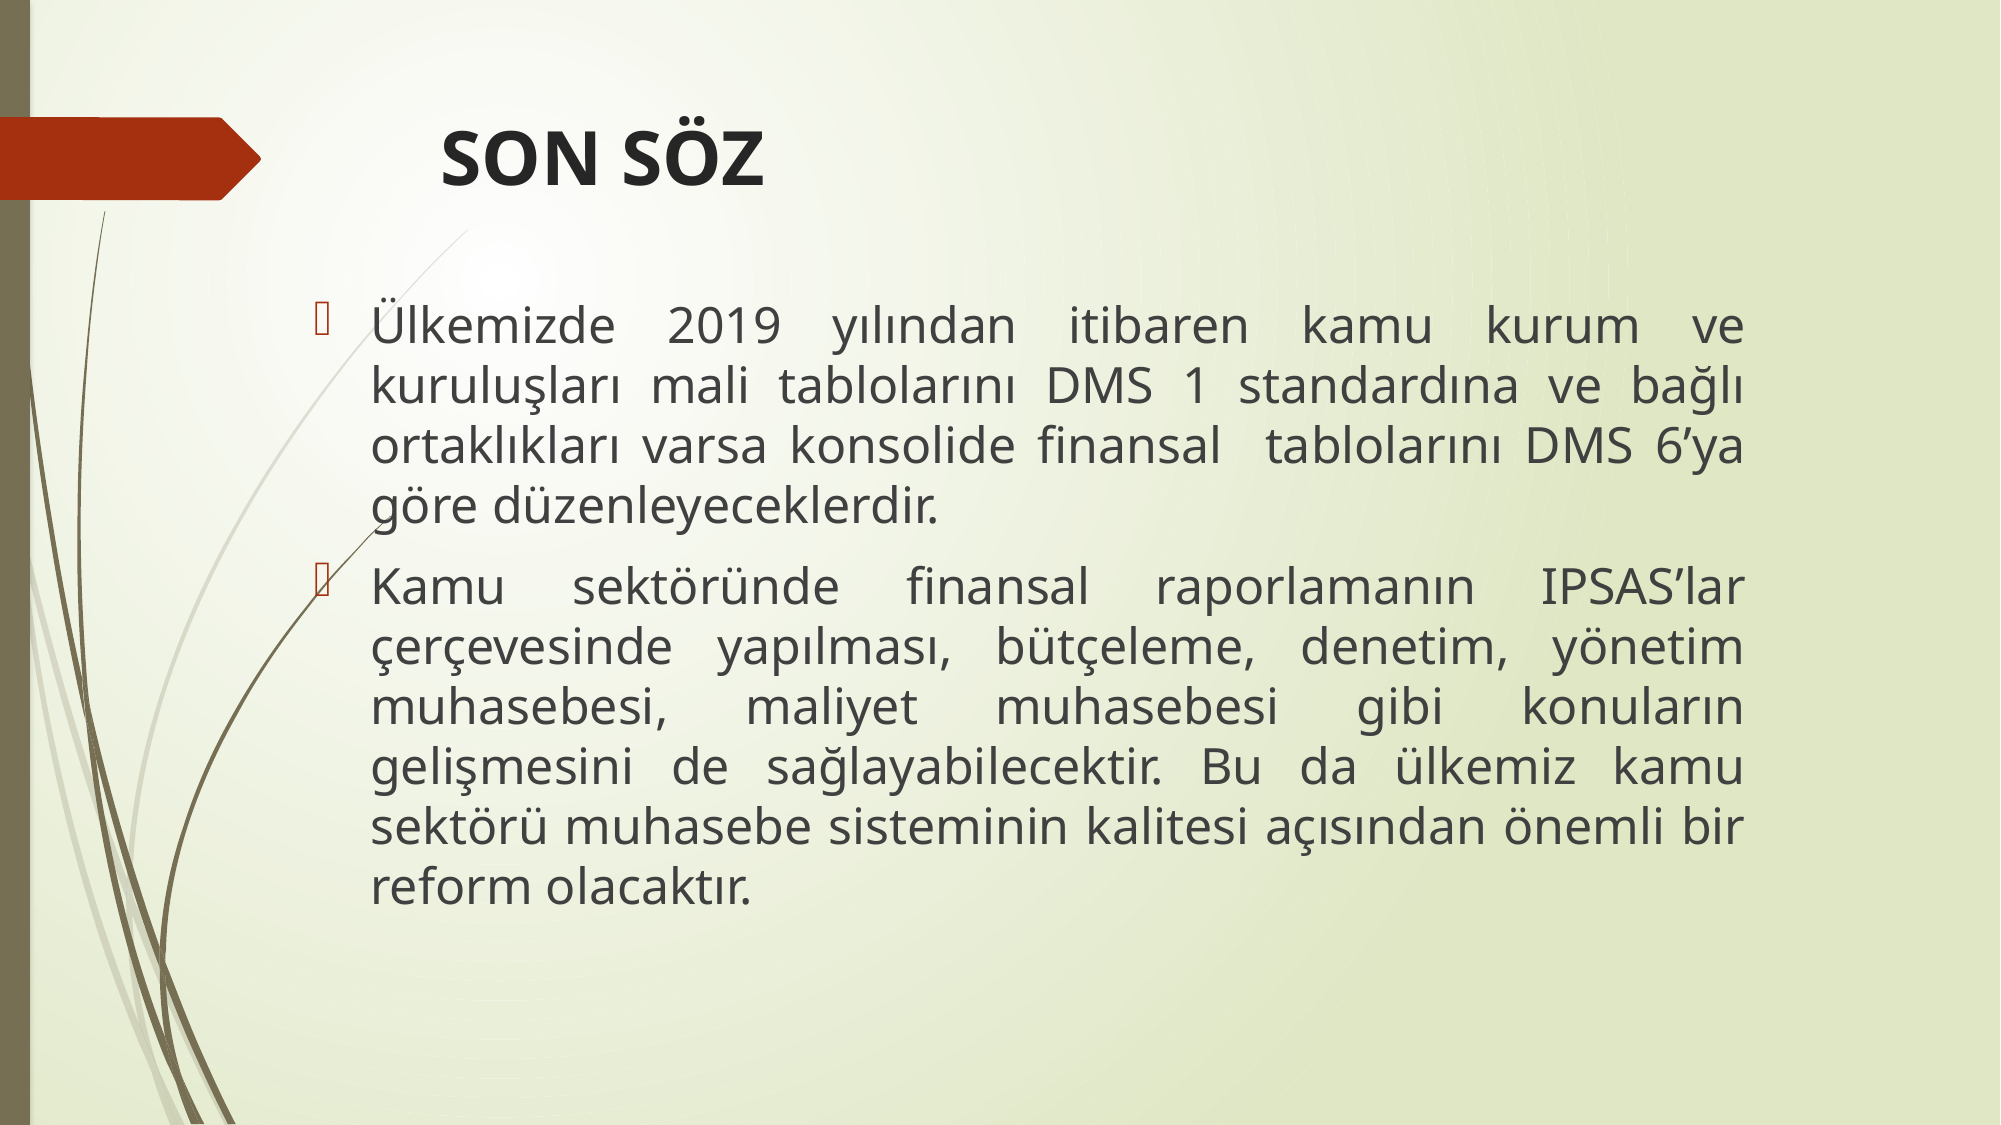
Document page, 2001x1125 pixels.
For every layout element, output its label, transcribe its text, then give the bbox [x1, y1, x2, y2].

list Ülkemizde 2019 yılından itibaren kamu kurum ve kuruluşları mali tablolarını DMS 1 standardına ve bağlı ortaklıkları varsa konsolide finansal tablolarını DMS 6’ya göre düzenleyeceklerdir. Kamu sektöründe finansal raporlamanın IPSAS’lar çerçevesinde yapılması, bütçeleme, denetim, yönetim muhasebesi, maliyet muhasebesi gibi konuların gelişmesini de sağlayabilecektir. Bu da ülkemiz kamu sektörü muhasebe sisteminin kalitesi açısından önemli bir reform olacaktır. [298, 286, 1762, 906]
title SON SÖZ [425, 102, 1888, 313]
